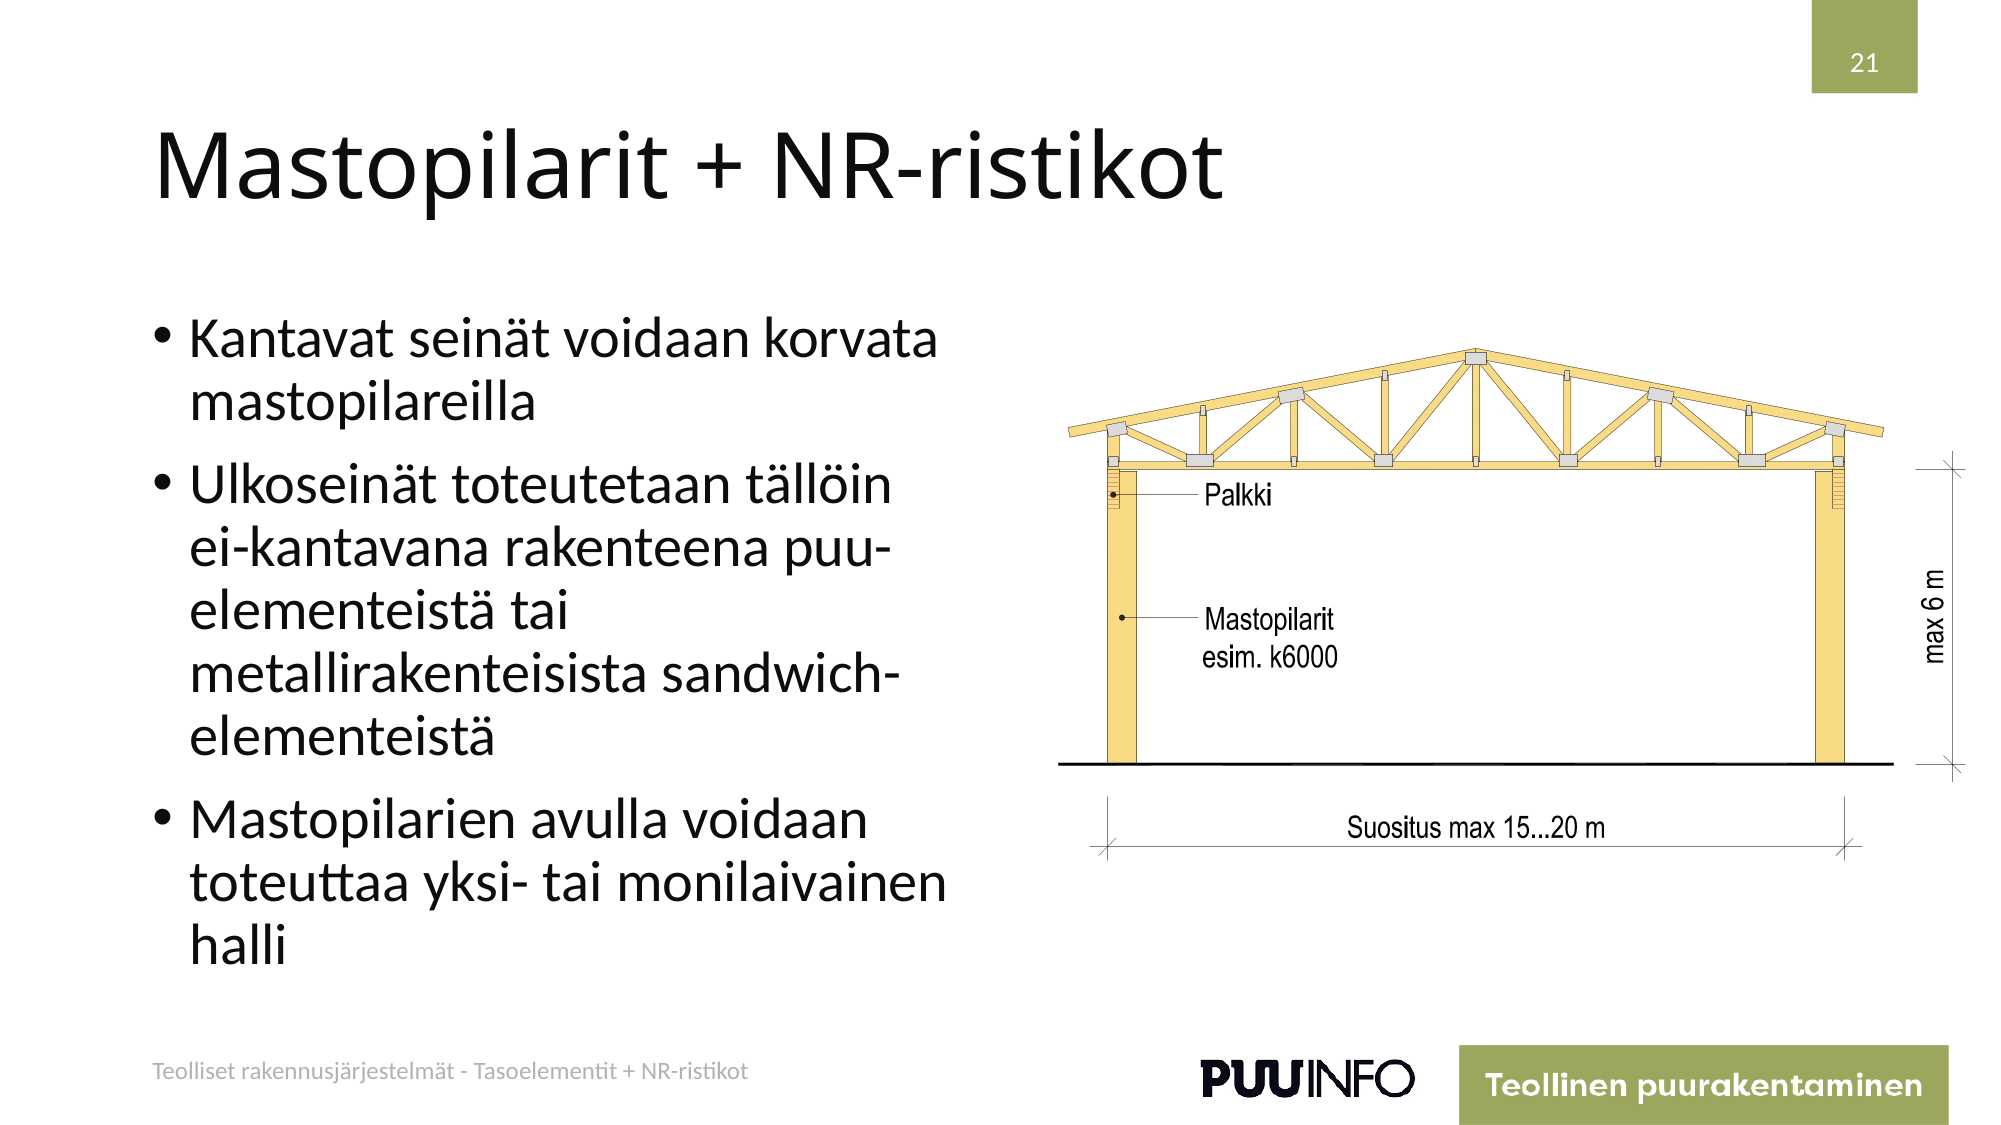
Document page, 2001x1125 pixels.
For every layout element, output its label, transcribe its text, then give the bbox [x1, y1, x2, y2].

footer Teolliset rakennusjärjestelmät - Tasoelementit + NR-ristikot [137, 1039, 813, 1100]
title Mastopilarit + NR-ristikot [137, 59, 1863, 278]
slide_number 21 [1811, 29, 1918, 93]
list Kantavat seinät voidaan korvata mastopilareilla Ulkoseinät toteutetaan tällöin ei-kantavana rakenteena puu-elementeistä tai metallirakenteisista sandwich-elementeistä Mastopilarien avulla voidaan toteuttaa yksi- tai monilaivainen halli [137, 299, 980, 1099]
picture [0, 0, 2000, 1125]
